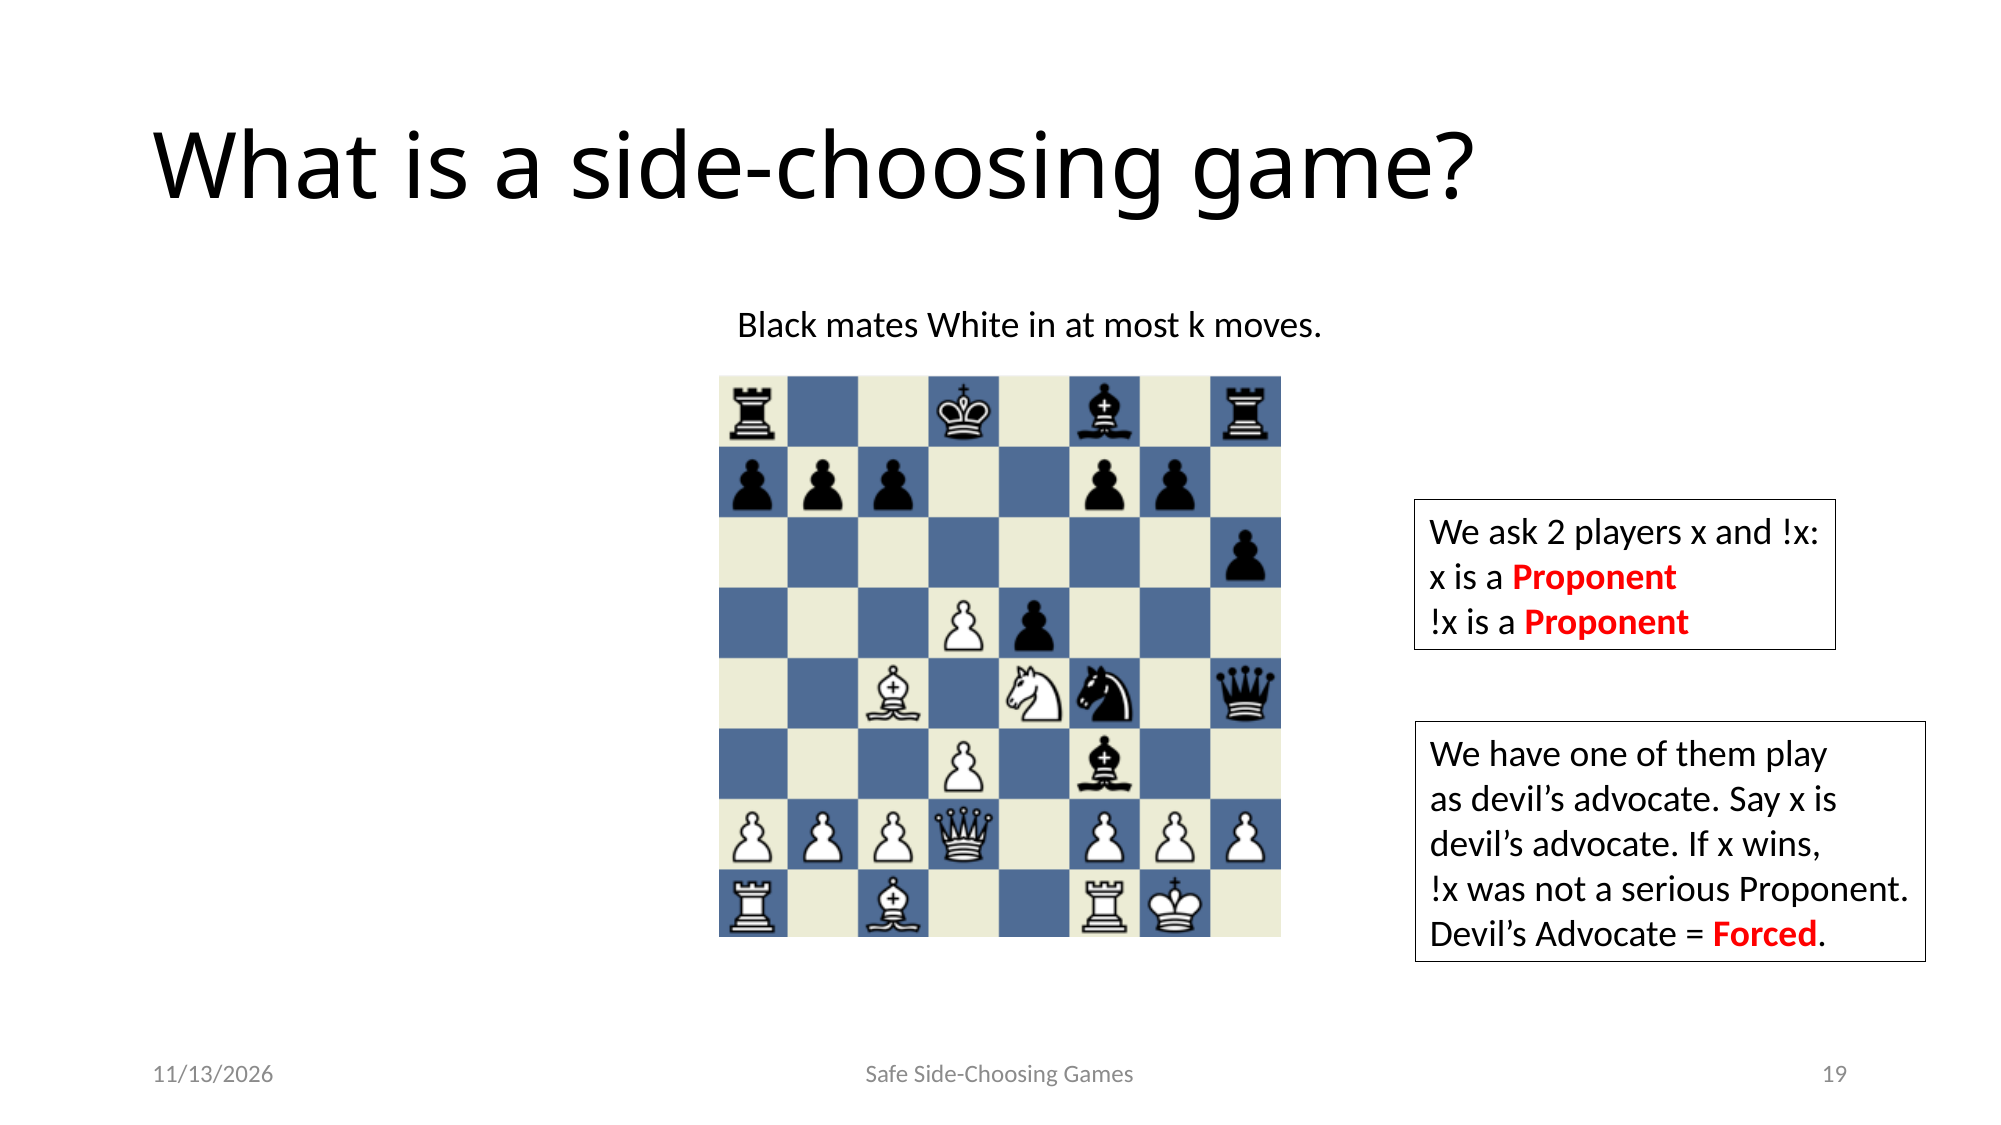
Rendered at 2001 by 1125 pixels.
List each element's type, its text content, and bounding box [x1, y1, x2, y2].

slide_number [137, 1042, 588, 1103]
title What is a side-choosing game? [137, 59, 1863, 278]
slide_number 19 [1412, 1042, 1863, 1103]
footer Safe Side-Choosing Games [662, 1042, 1338, 1103]
text_box We ask 2 players x and !x: x is a Proponent !x is a Proponent [1414, 499, 1836, 650]
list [719, 375, 1281, 937]
text_box We have one of them play as devil’s advocate. Say x is devil’s advocate. If x wins, !x was not a serious Proponent. Devil’s Advocate = Forced. [1415, 721, 1926, 962]
text_box Black mates White in at most k moves. [722, 292, 1339, 353]
